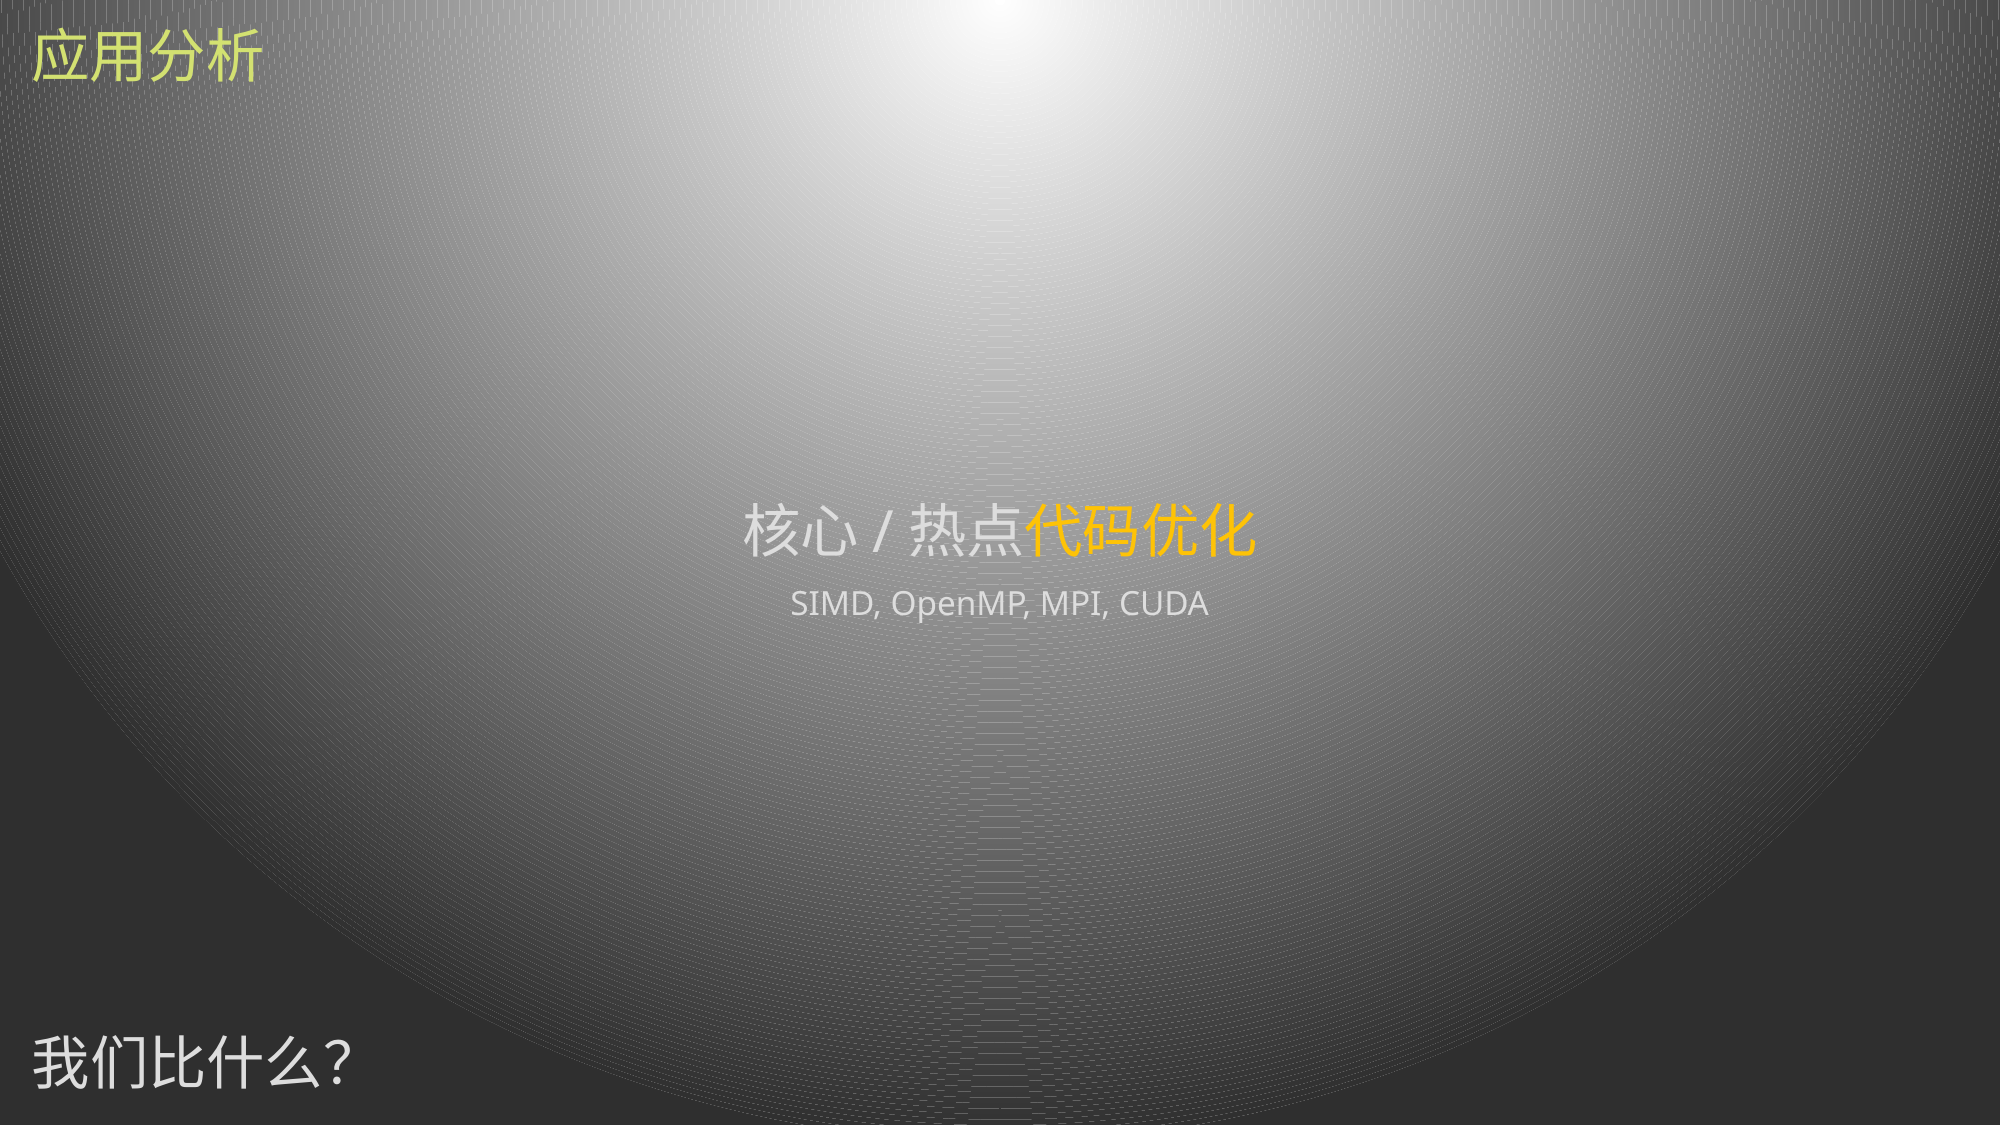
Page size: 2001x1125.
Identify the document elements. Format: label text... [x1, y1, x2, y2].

text_box 应用分析 [0, 0, 296, 118]
subtitle 核心/热点代码优化 SIMD, OpenMP, MPI, CUDA [249, 256, 1750, 869]
text_box 我们比什么？ [0, 1006, 414, 1125]
